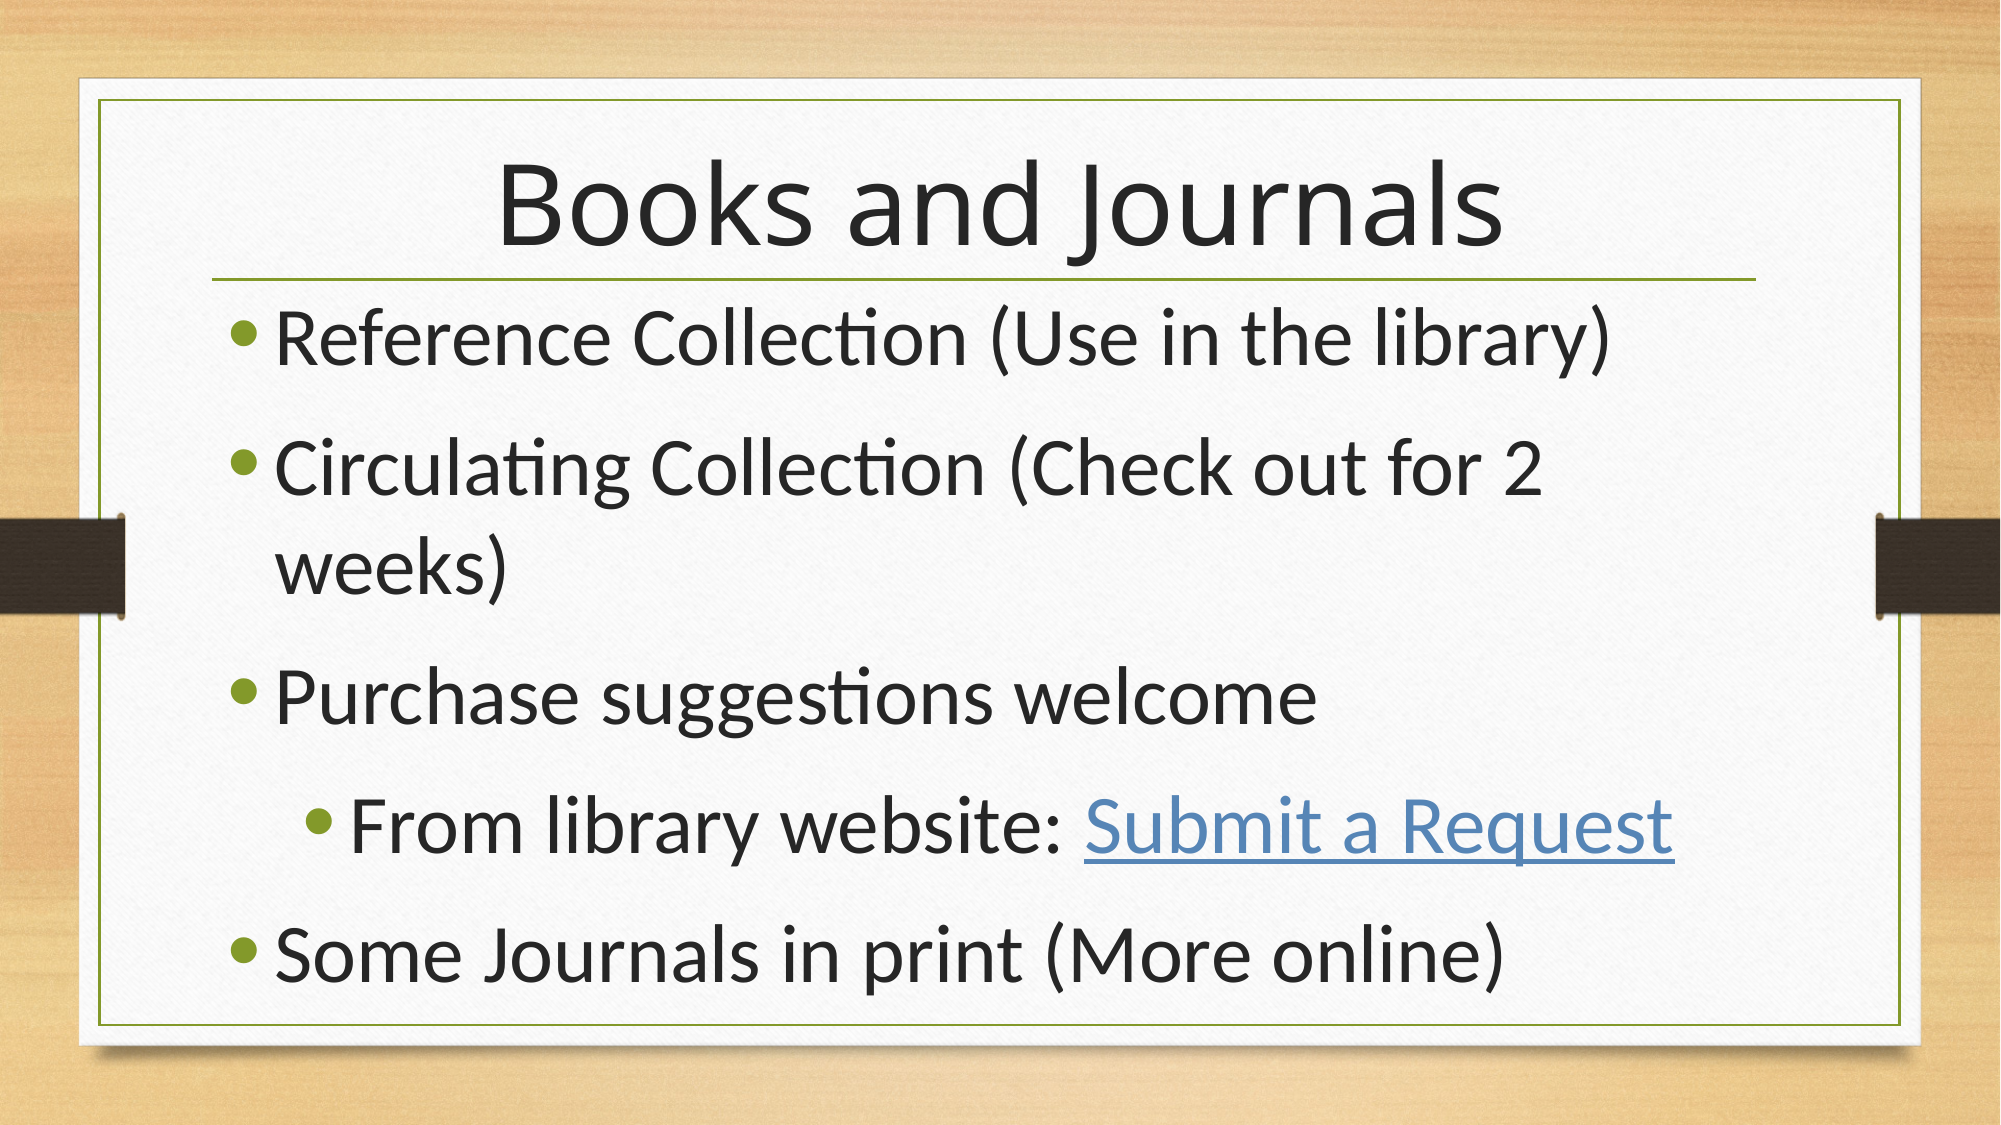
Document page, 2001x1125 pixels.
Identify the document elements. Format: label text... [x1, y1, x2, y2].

title Books and Journals [212, 125, 1788, 275]
list Reference Collection (Use in the library) Circulating Collection (Check out for 2 weeks) Purchase suggestions welcome From library website: Submit a Request Some Journals in print (More online) [212, 275, 1788, 1025]
picture [0, 0, 2001, 1125]
